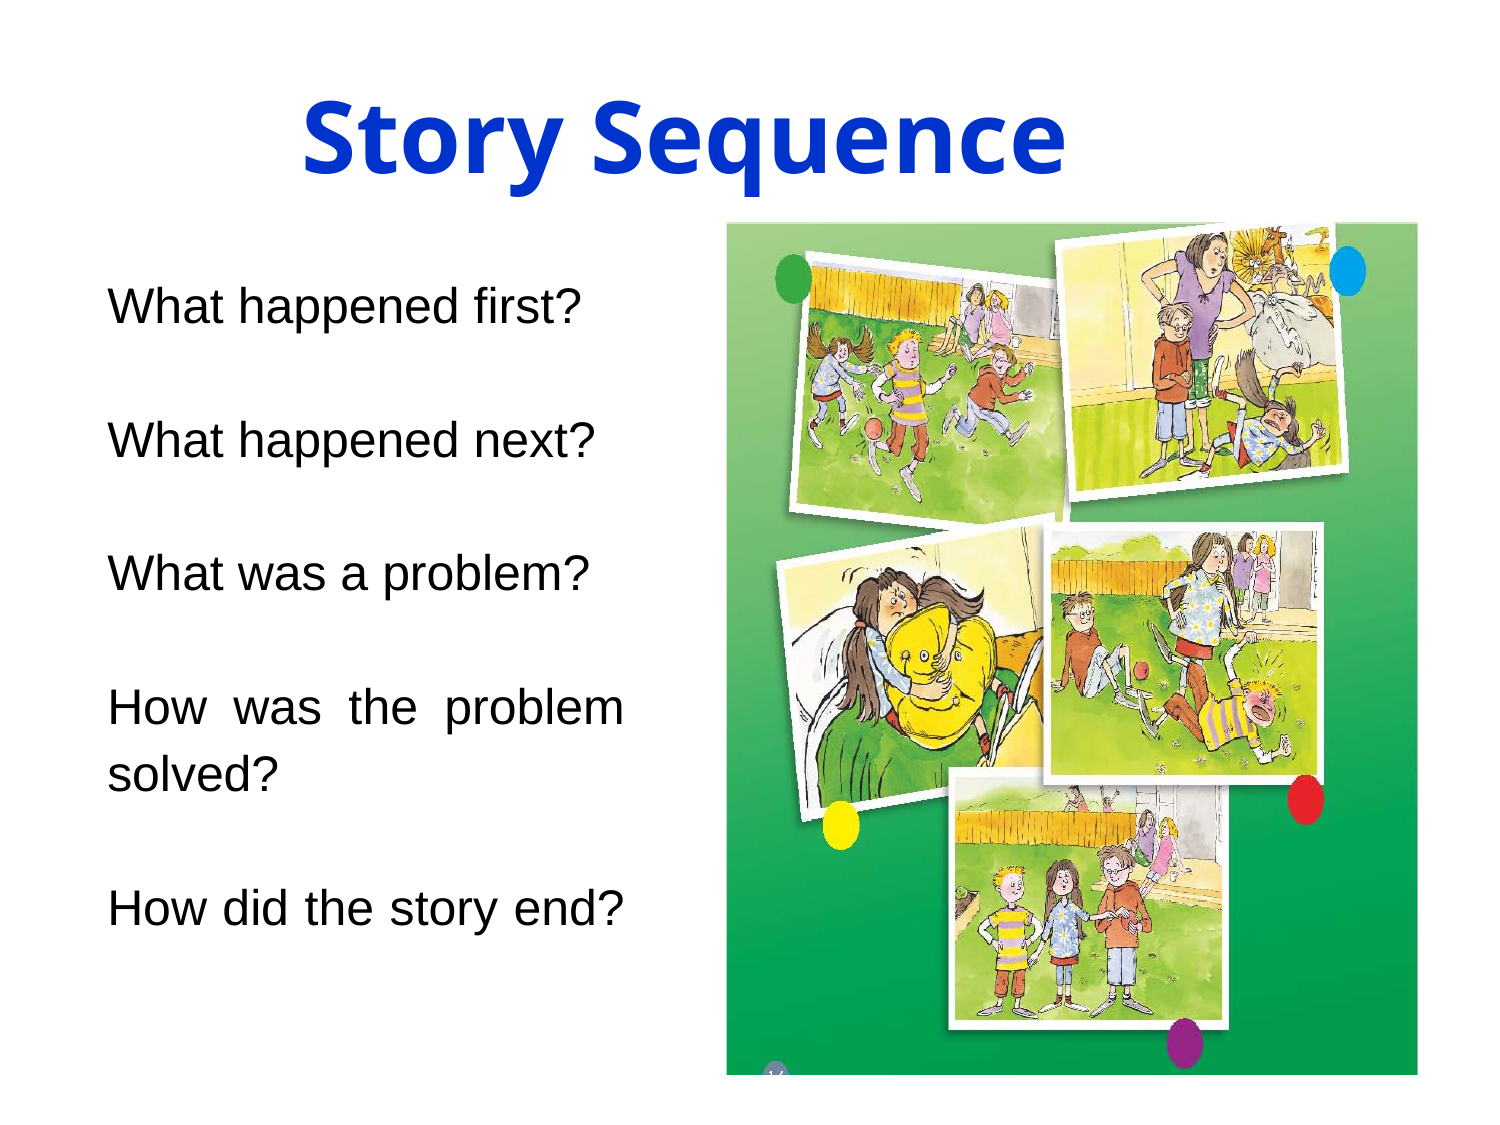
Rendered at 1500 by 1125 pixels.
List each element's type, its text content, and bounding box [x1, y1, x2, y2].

text_box Story Sequence [0, 66, 1371, 202]
table_header What happened first? What happened next? What was a problem? How was the problem solved? How did the story end? [89, 267, 644, 1059]
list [726, 222, 1419, 1075]
